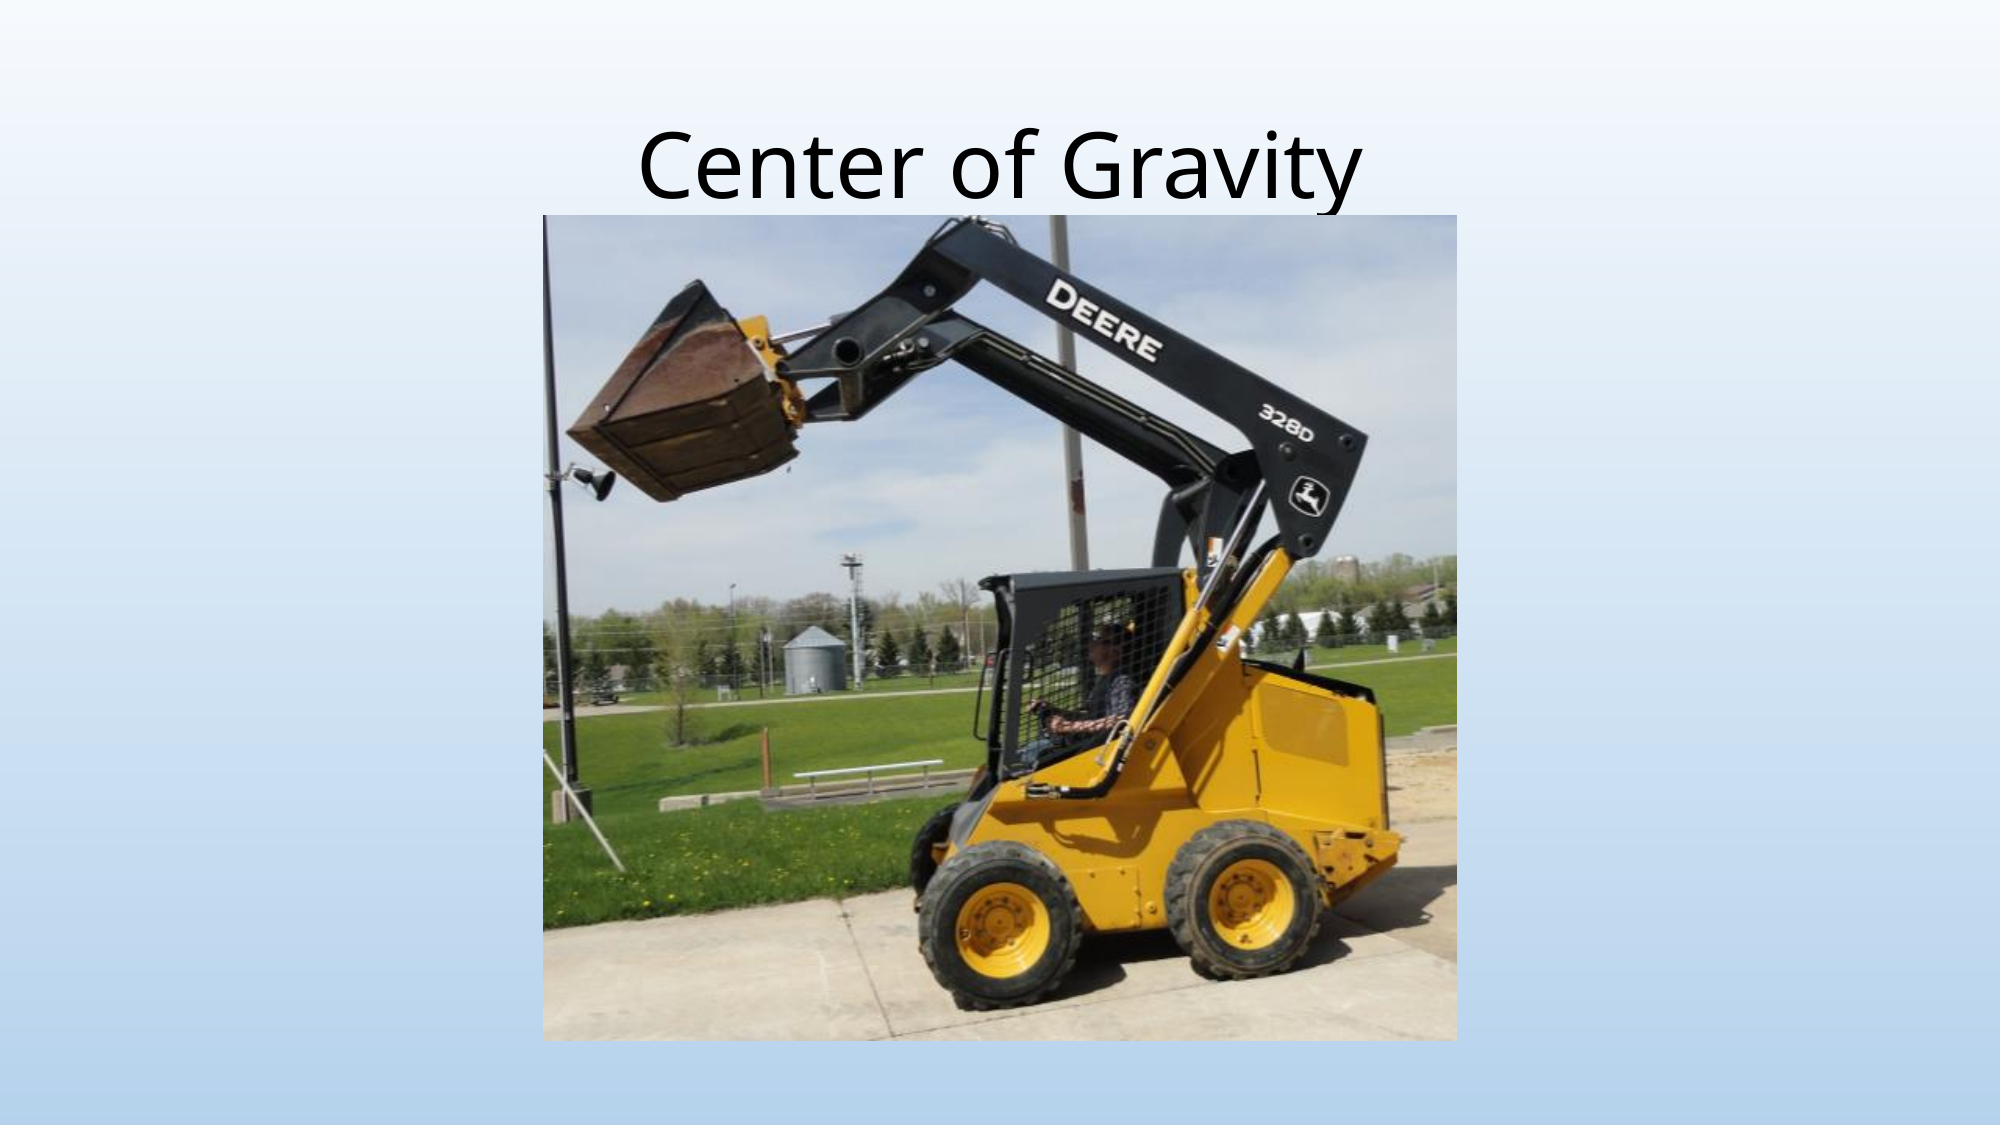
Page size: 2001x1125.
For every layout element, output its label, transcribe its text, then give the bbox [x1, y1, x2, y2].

title Center of Gravity [137, 59, 1863, 278]
picture [543, 215, 1457, 1041]
